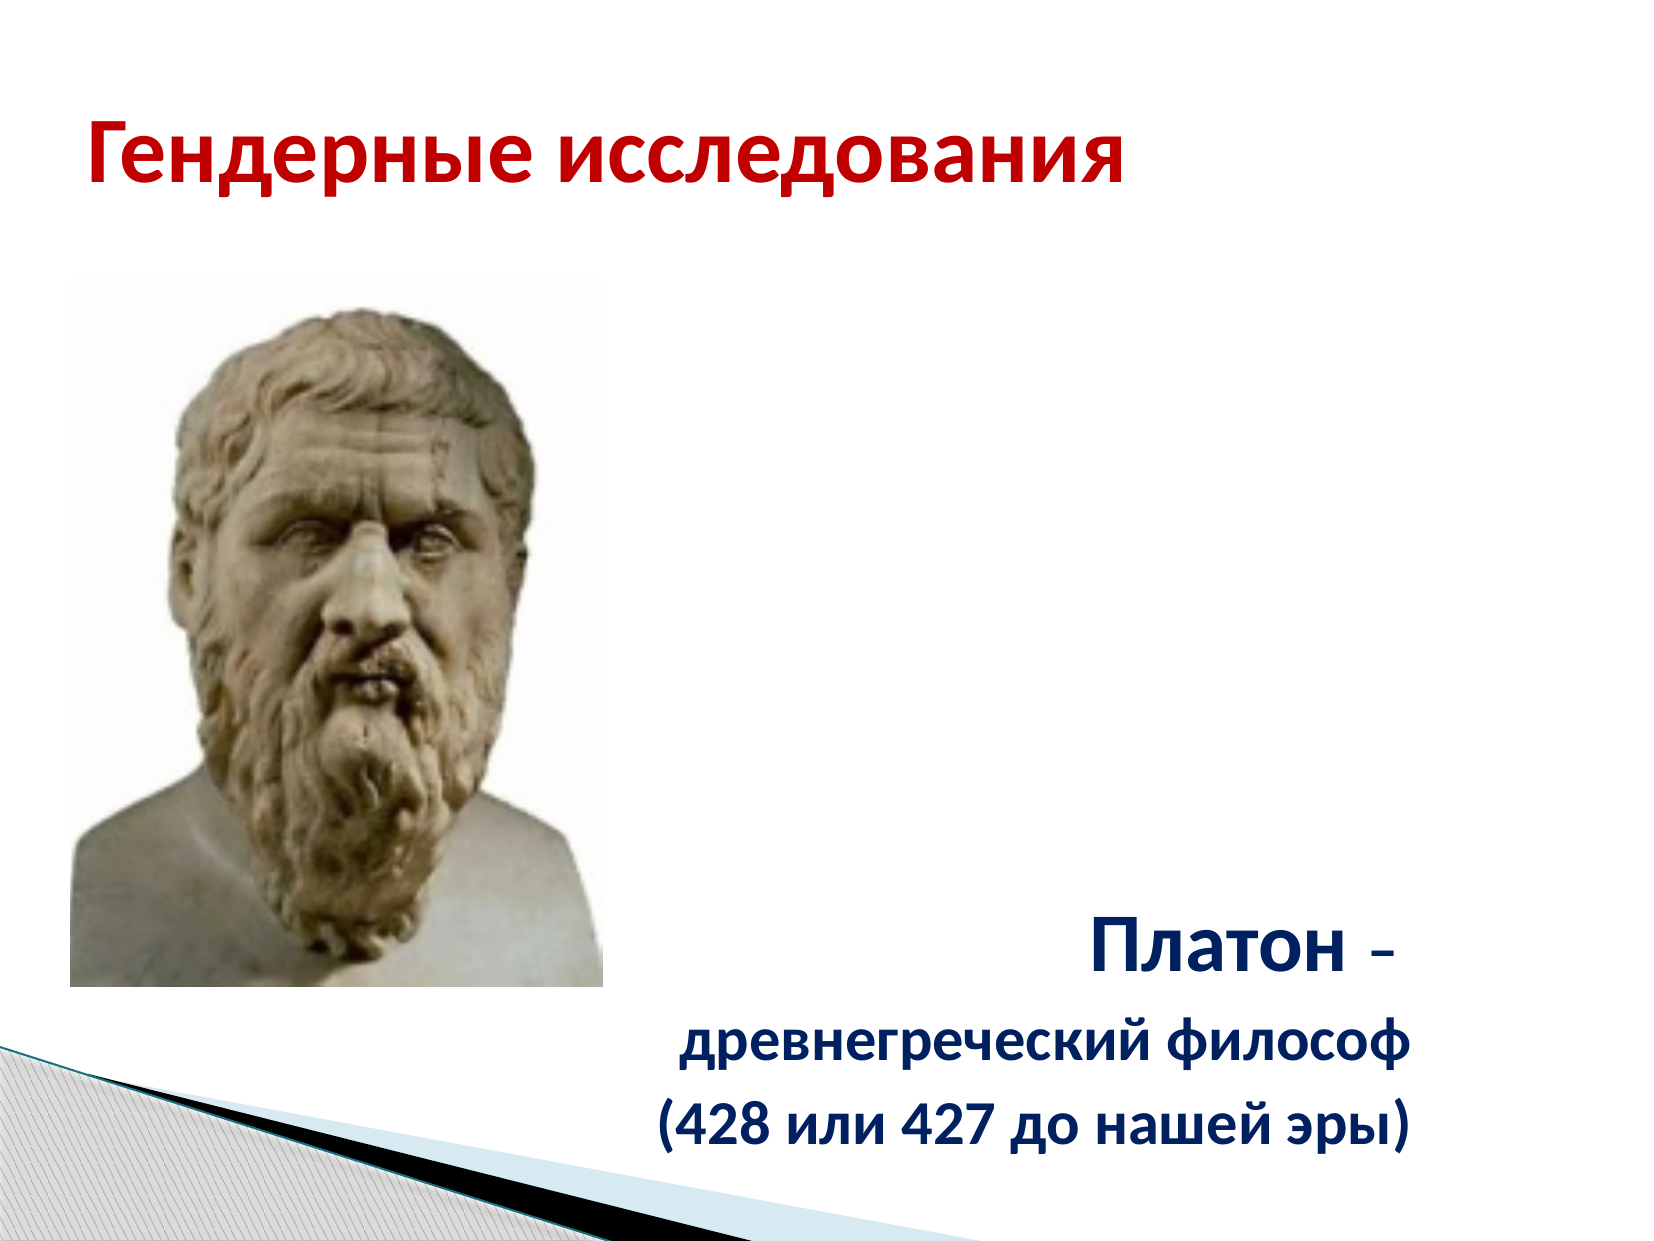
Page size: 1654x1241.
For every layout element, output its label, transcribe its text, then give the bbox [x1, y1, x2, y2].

picture [70, 277, 603, 987]
list Платон – древнегреческий философ (428 или 427 до нашей эры) [82, 291, 1430, 1199]
title Гендерные исследования [70, 70, 1381, 219]
